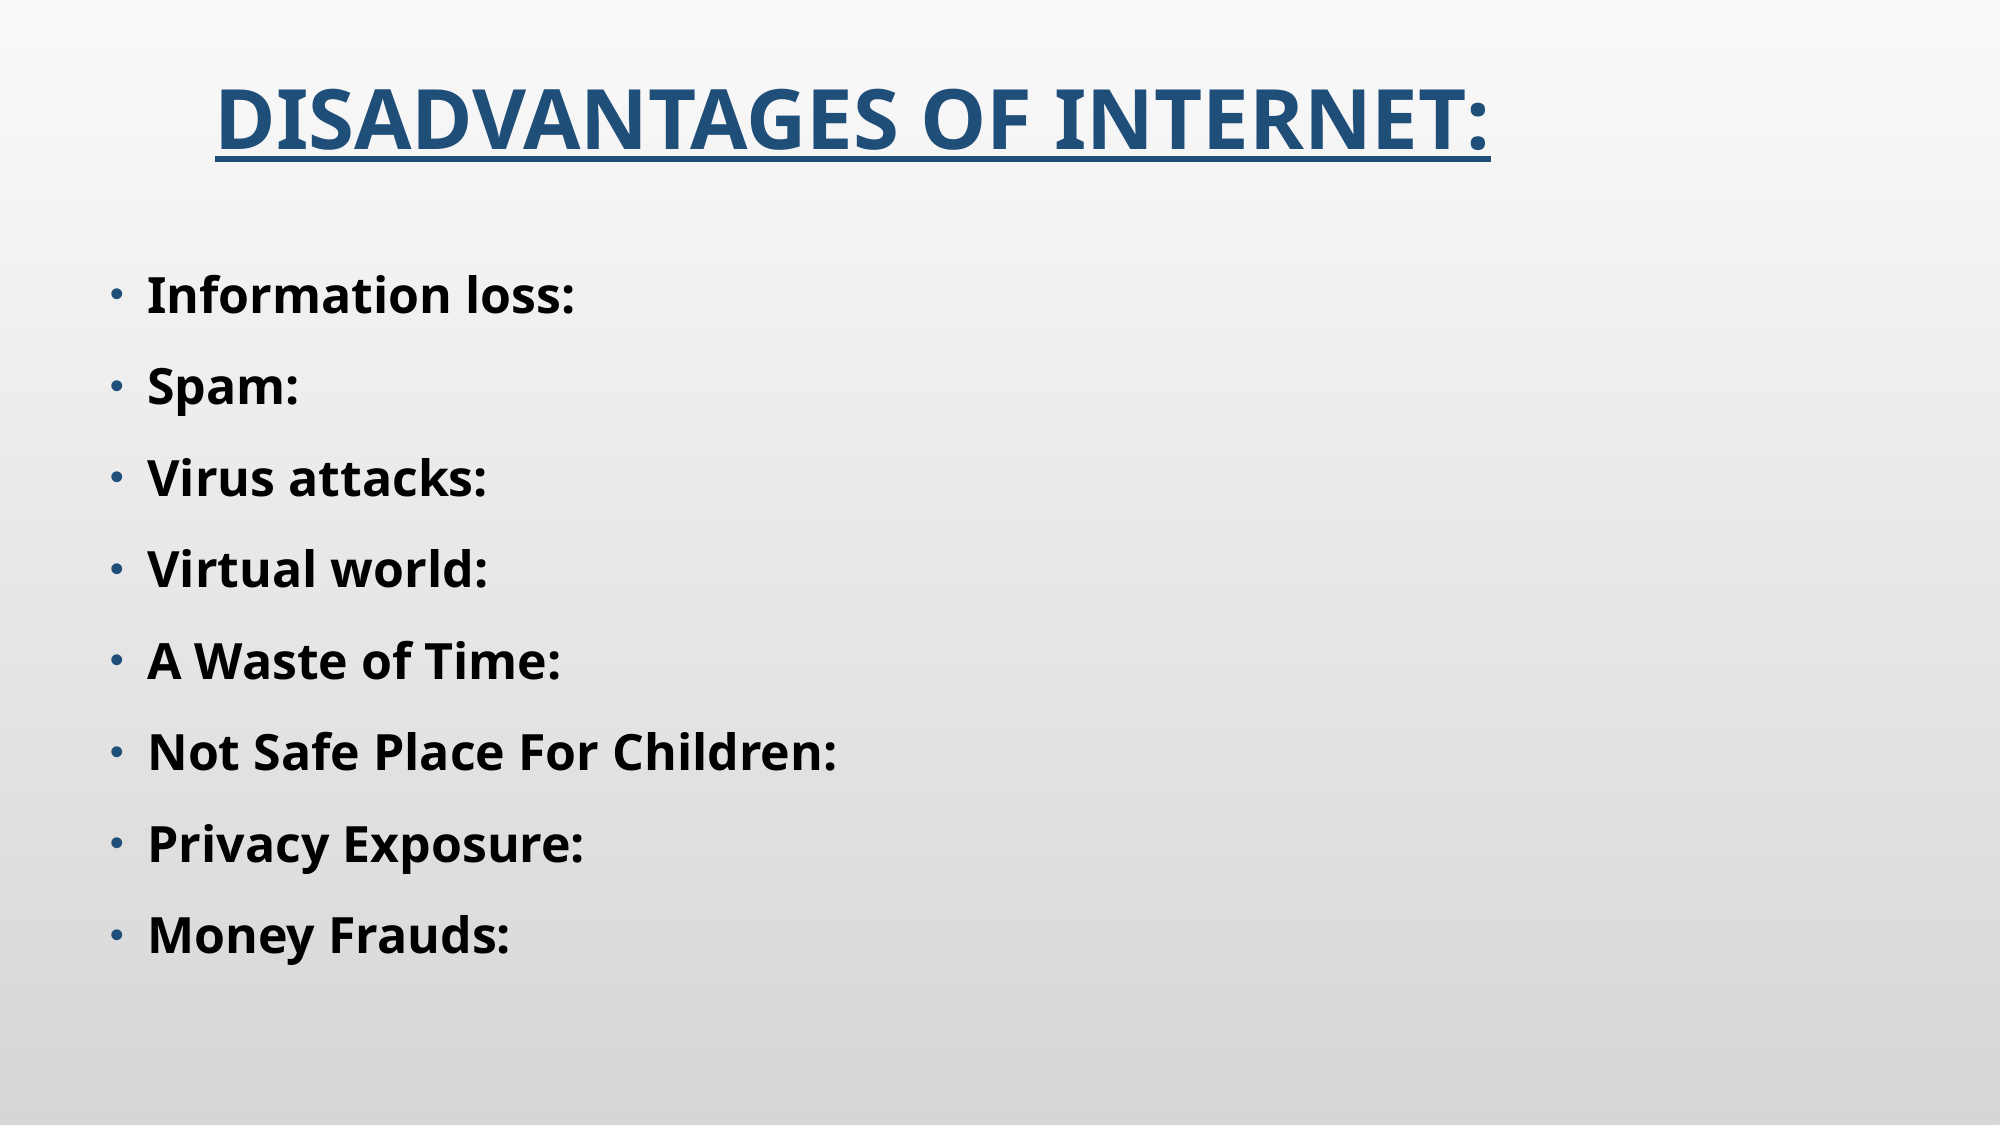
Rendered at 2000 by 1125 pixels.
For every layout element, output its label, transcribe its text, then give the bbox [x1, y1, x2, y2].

list Information loss: Spam: Virus attacks: Virtual world: A Waste of Time: Not Safe Place For Children: Privacy Exposure: Money Frauds: [87, 262, 1925, 1100]
title Disadvantages of Internet: [199, 45, 1800, 175]
